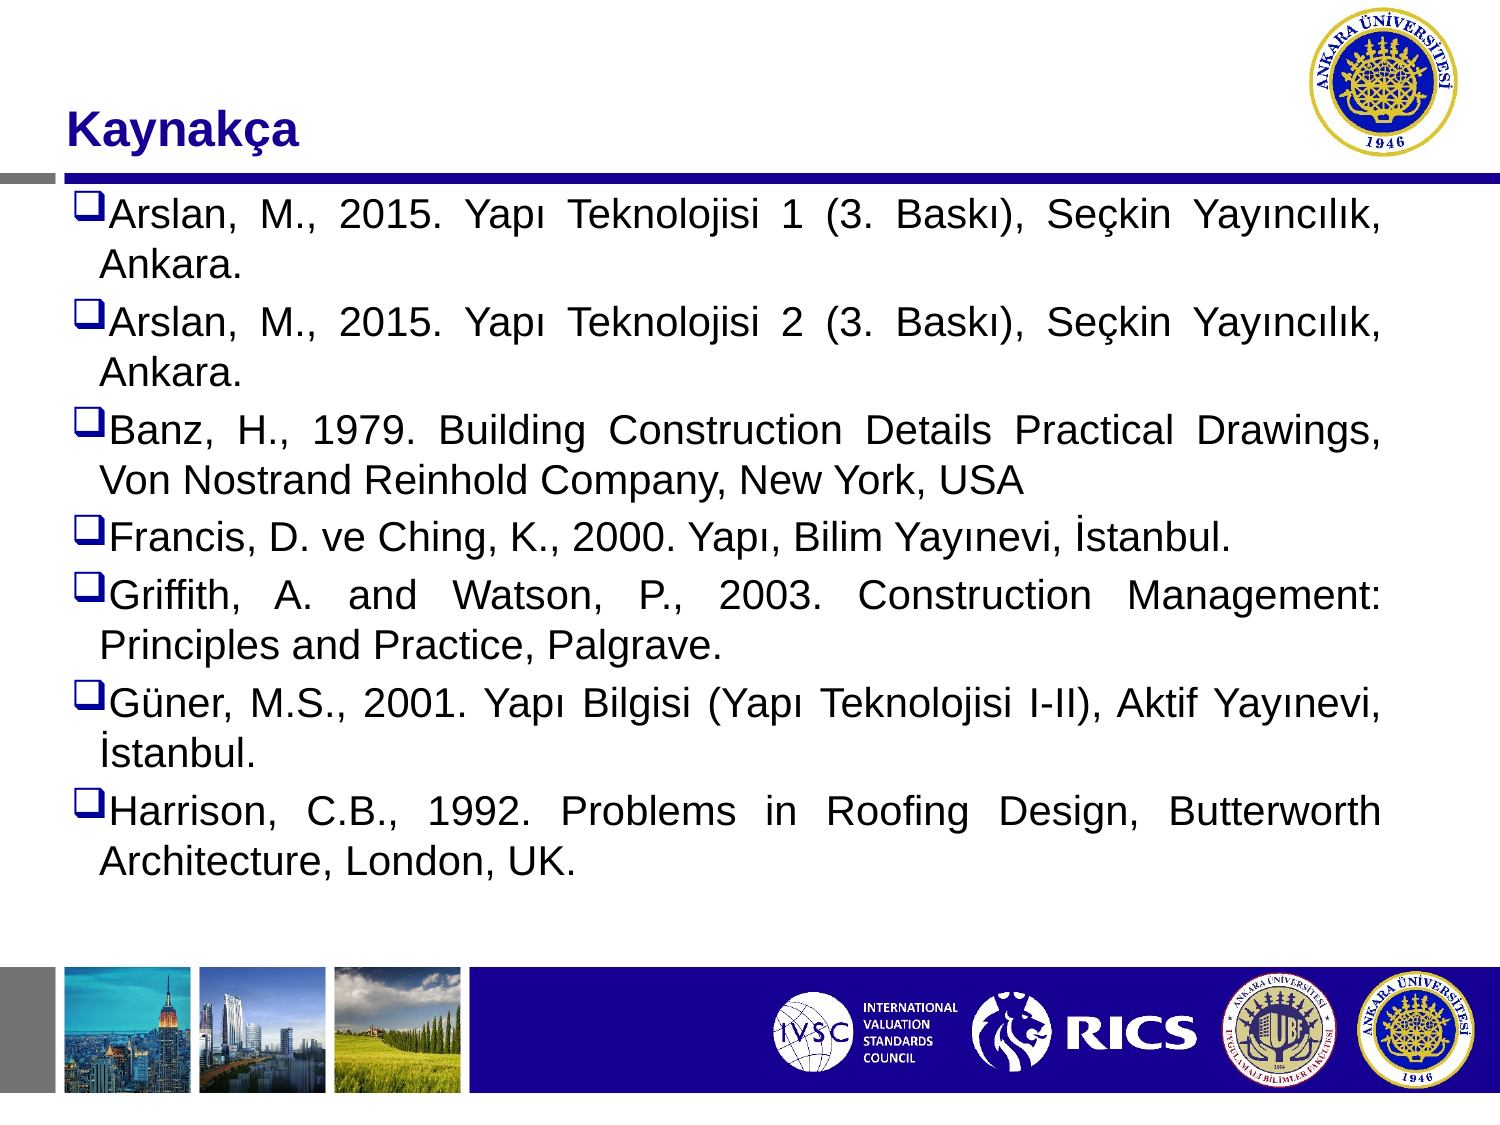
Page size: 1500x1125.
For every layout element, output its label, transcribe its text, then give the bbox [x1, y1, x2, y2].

picture [0, 0, 1500, 1125]
text_box Kaynakça [51, 95, 1449, 166]
list Arslan, M., 2015. Yapı Teknolojisi 1 (3. Baskı), Seçkin Yayıncılık, Ankara. Arslan, M., 2015. Yapı Teknolojisi 2 (3. Baskı), Seçkin Yayıncılık, Ankara. Banz, H., 1979. Building Construction Details Practical Drawings, Von Nostrand Reinhold Company, New York, USA Francis, D. ve Ching, K., 2000. Yapı, Bilim Yayınevi, İstanbul. Griffith, A. and Watson, P., 2003. Construction Management: Principles and Practice, Palgrave. Güner, M.S., 2001. Yapı Bilgisi (Yapı Teknolojisi I-II), Aktif Yayınevi, İstanbul. Harrison, C.B., 1992. Problems in Roofing Design, Butterworth Architecture, London, UK. [0, 179, 1398, 899]
